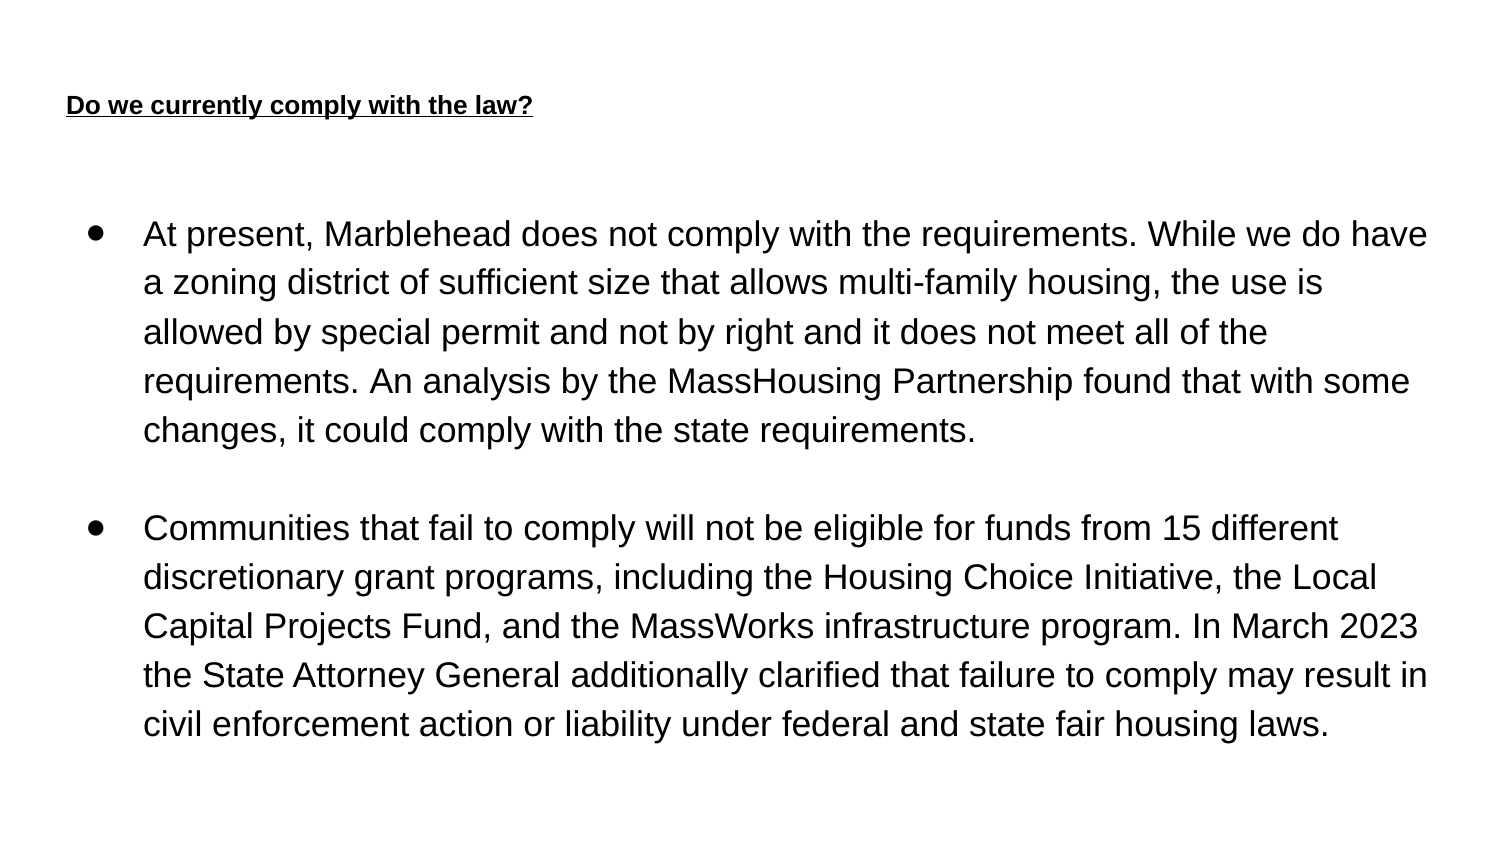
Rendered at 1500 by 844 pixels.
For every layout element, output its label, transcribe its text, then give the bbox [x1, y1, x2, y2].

list At present, Marblehead does not comply with the requirements. While we do have a zoning district of sufficient size that allows multi-family housing, the use is allowed by special permit and not by right and it does not meet all of the requirements. An analysis by the MassHousing Partnership found that with some changes, it could comply with the state requirements. Communities that fail to comply will not be eligible for funds from 15 different discretionary grant programs, including the Housing Choice Initiative, the Local Capital Projects Fund, and the MassWorks infrastructure program. In March 2023 the State Attorney General additionally clarified that failure to comply may result in civil enforcement action or liability under federal and state fair housing laws. [51, 189, 1449, 781]
title Do we currently comply with the law? [51, 72, 1449, 167]
